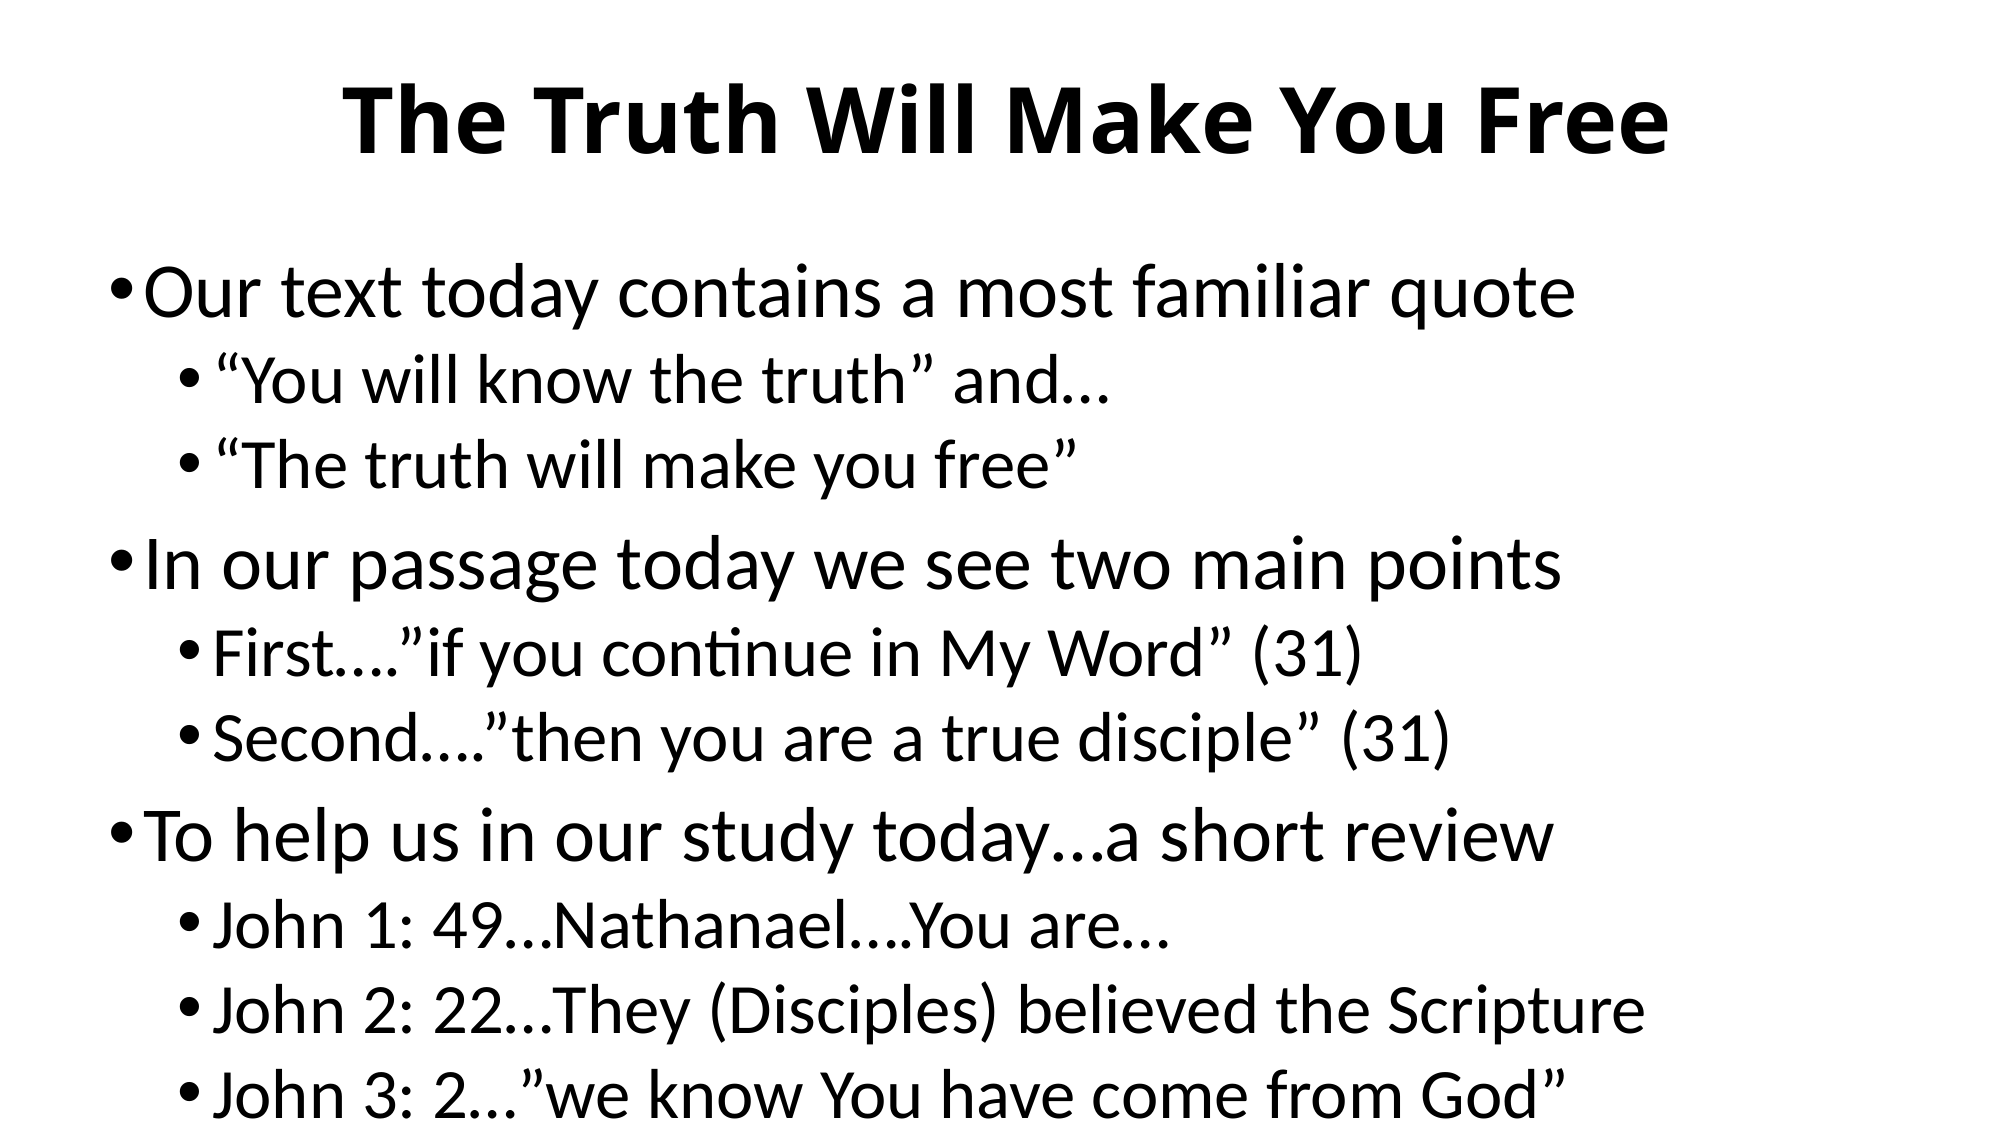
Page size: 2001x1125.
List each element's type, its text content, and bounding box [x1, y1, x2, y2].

list Our text today contains a most familiar quote “You will know the truth” and… “The truth will make you free” In our passage today we see two main points First….”if you continue in My Word” (31) Second….”then you are a true disciple” (31) To help us in our study today…a short review John 1: 49…Nathanael….You are… John 2: 22…They (Disciples) believed the Scripture John 3: 2…”we know You have come from God” [93, 242, 1920, 1125]
title The Truth Will Make You Free [93, 41, 1920, 207]
